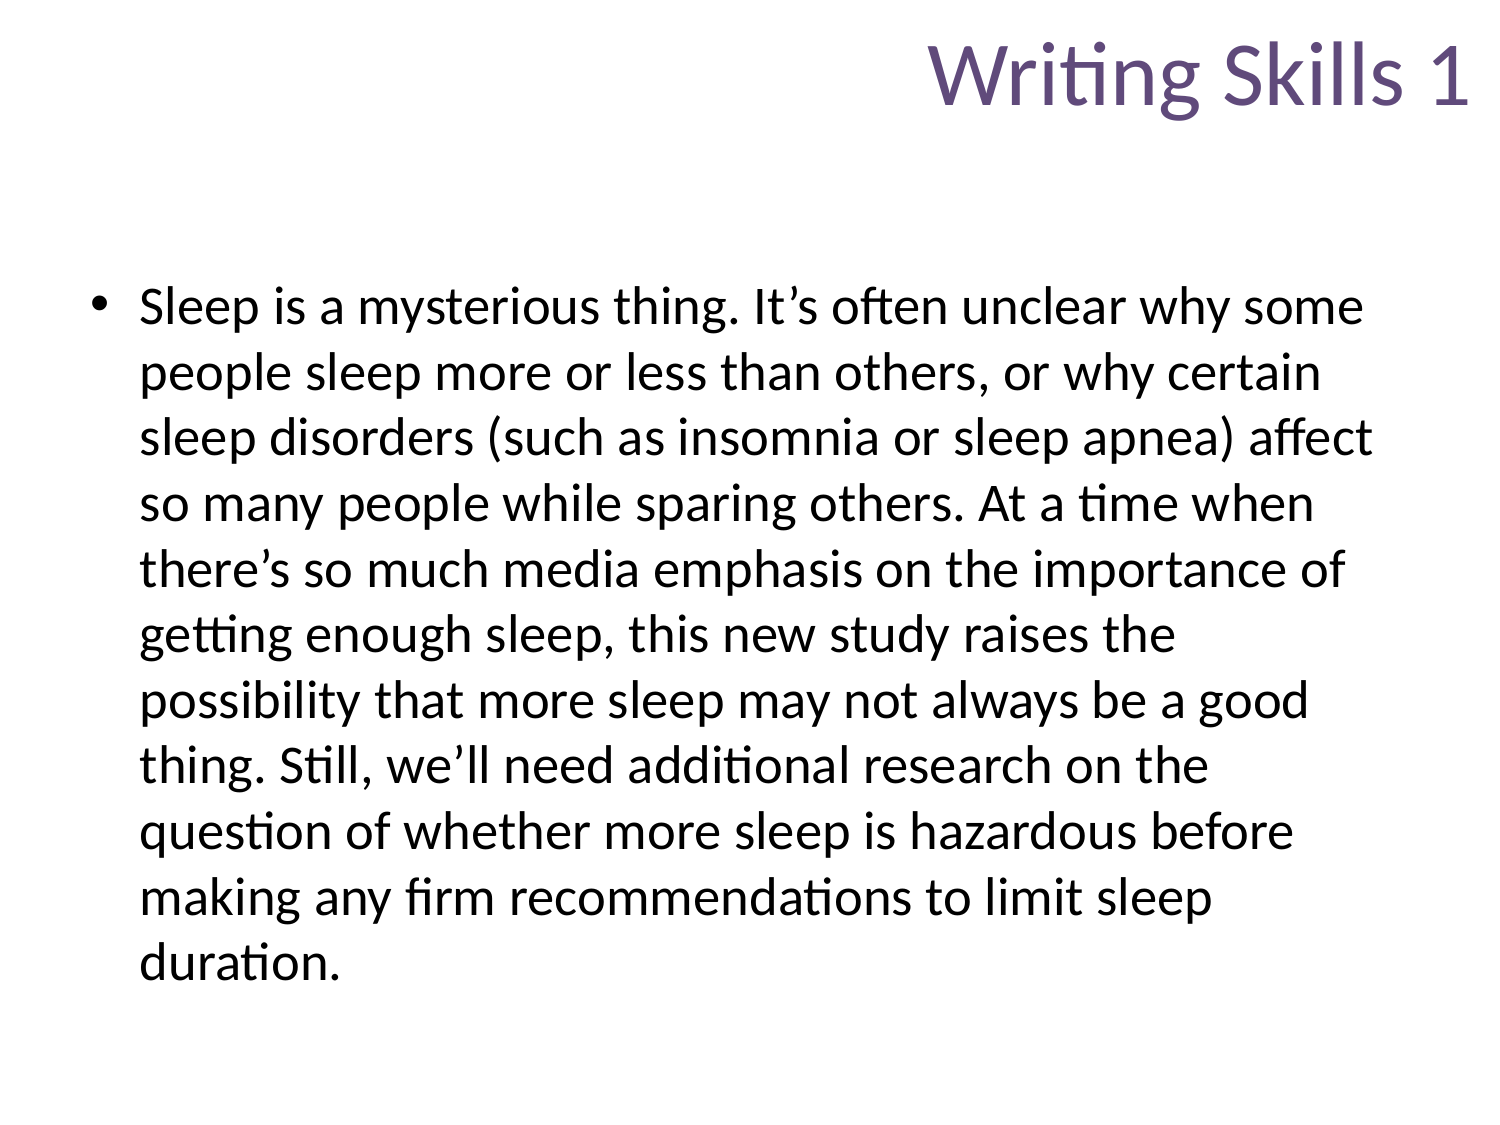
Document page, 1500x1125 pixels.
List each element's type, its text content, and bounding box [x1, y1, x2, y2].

title Writing Skills 1 [525, 0, 1500, 138]
list Sleep is a mysterious thing. It’s often unclear why some people sleep more or less than others, or why certain sleep disorders (such as insomnia or sleep apnea) affect so many people while sparing others. At a time when there’s so much media emphasis on the importance of getting enough sleep, this new study raises the possibility that more sleep may not always be a good thing. Still, we’ll need additional research on the question of whether more sleep is hazardous before making any firm recommendations to limit sleep duration. [75, 262, 1425, 1005]
